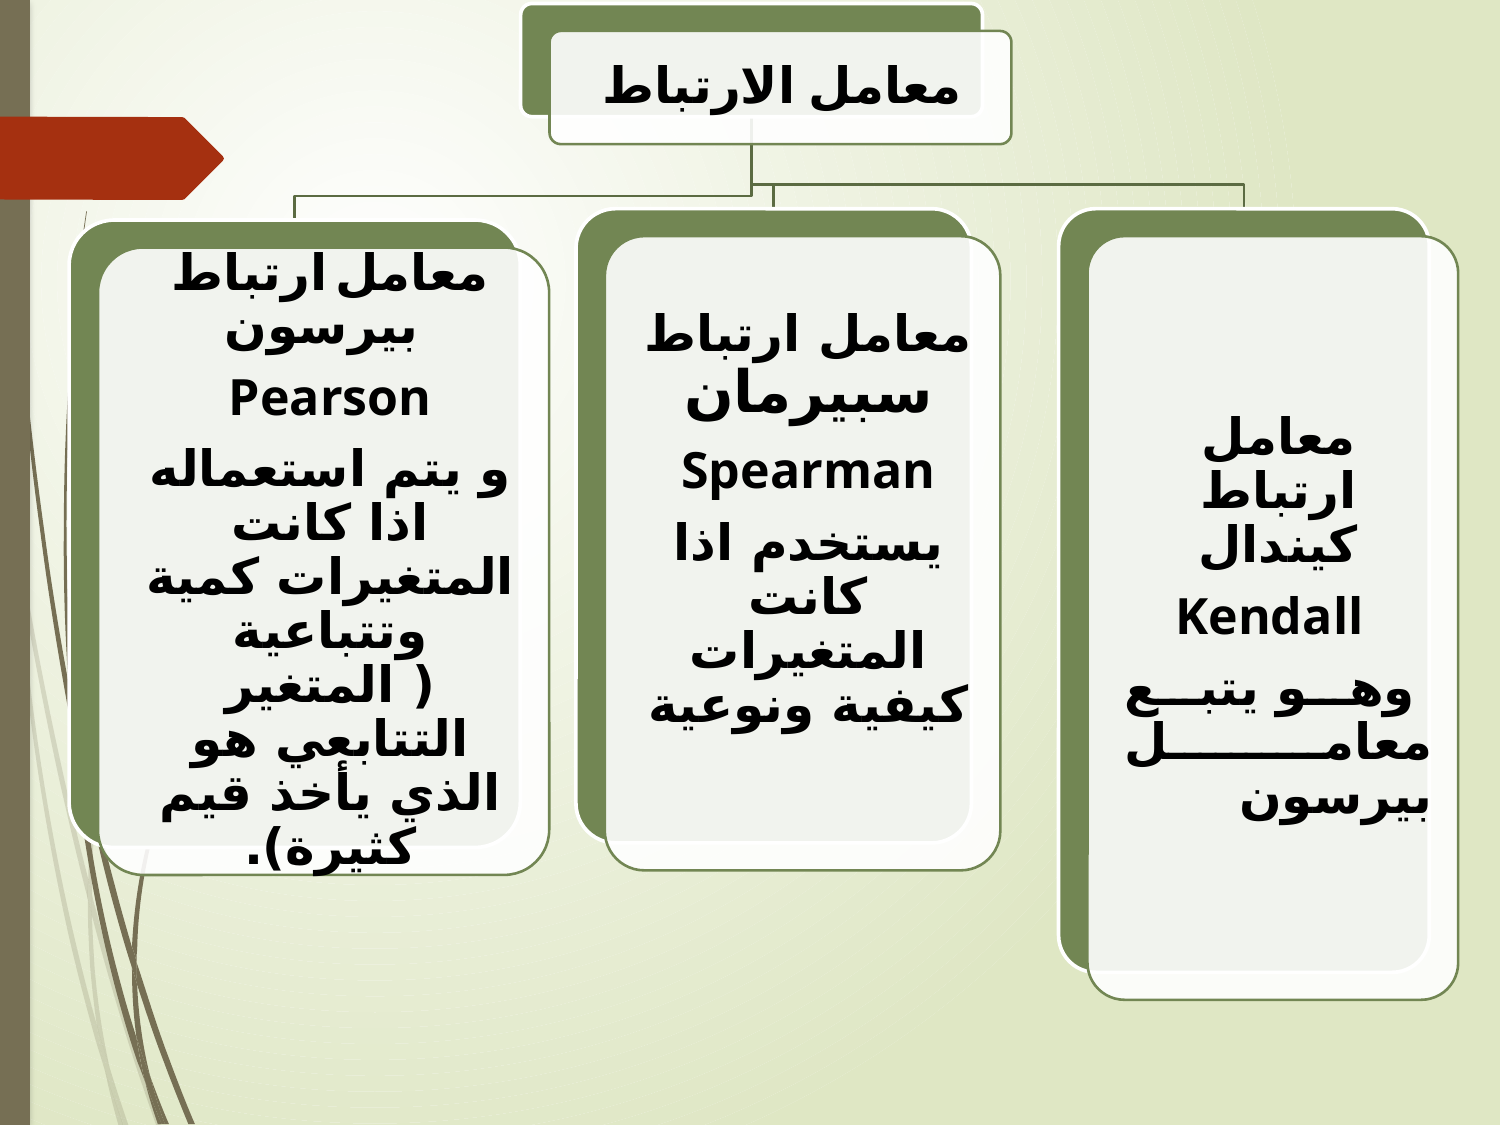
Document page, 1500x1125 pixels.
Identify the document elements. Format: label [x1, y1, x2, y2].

text_box [0, 30, 1500, 1012]
